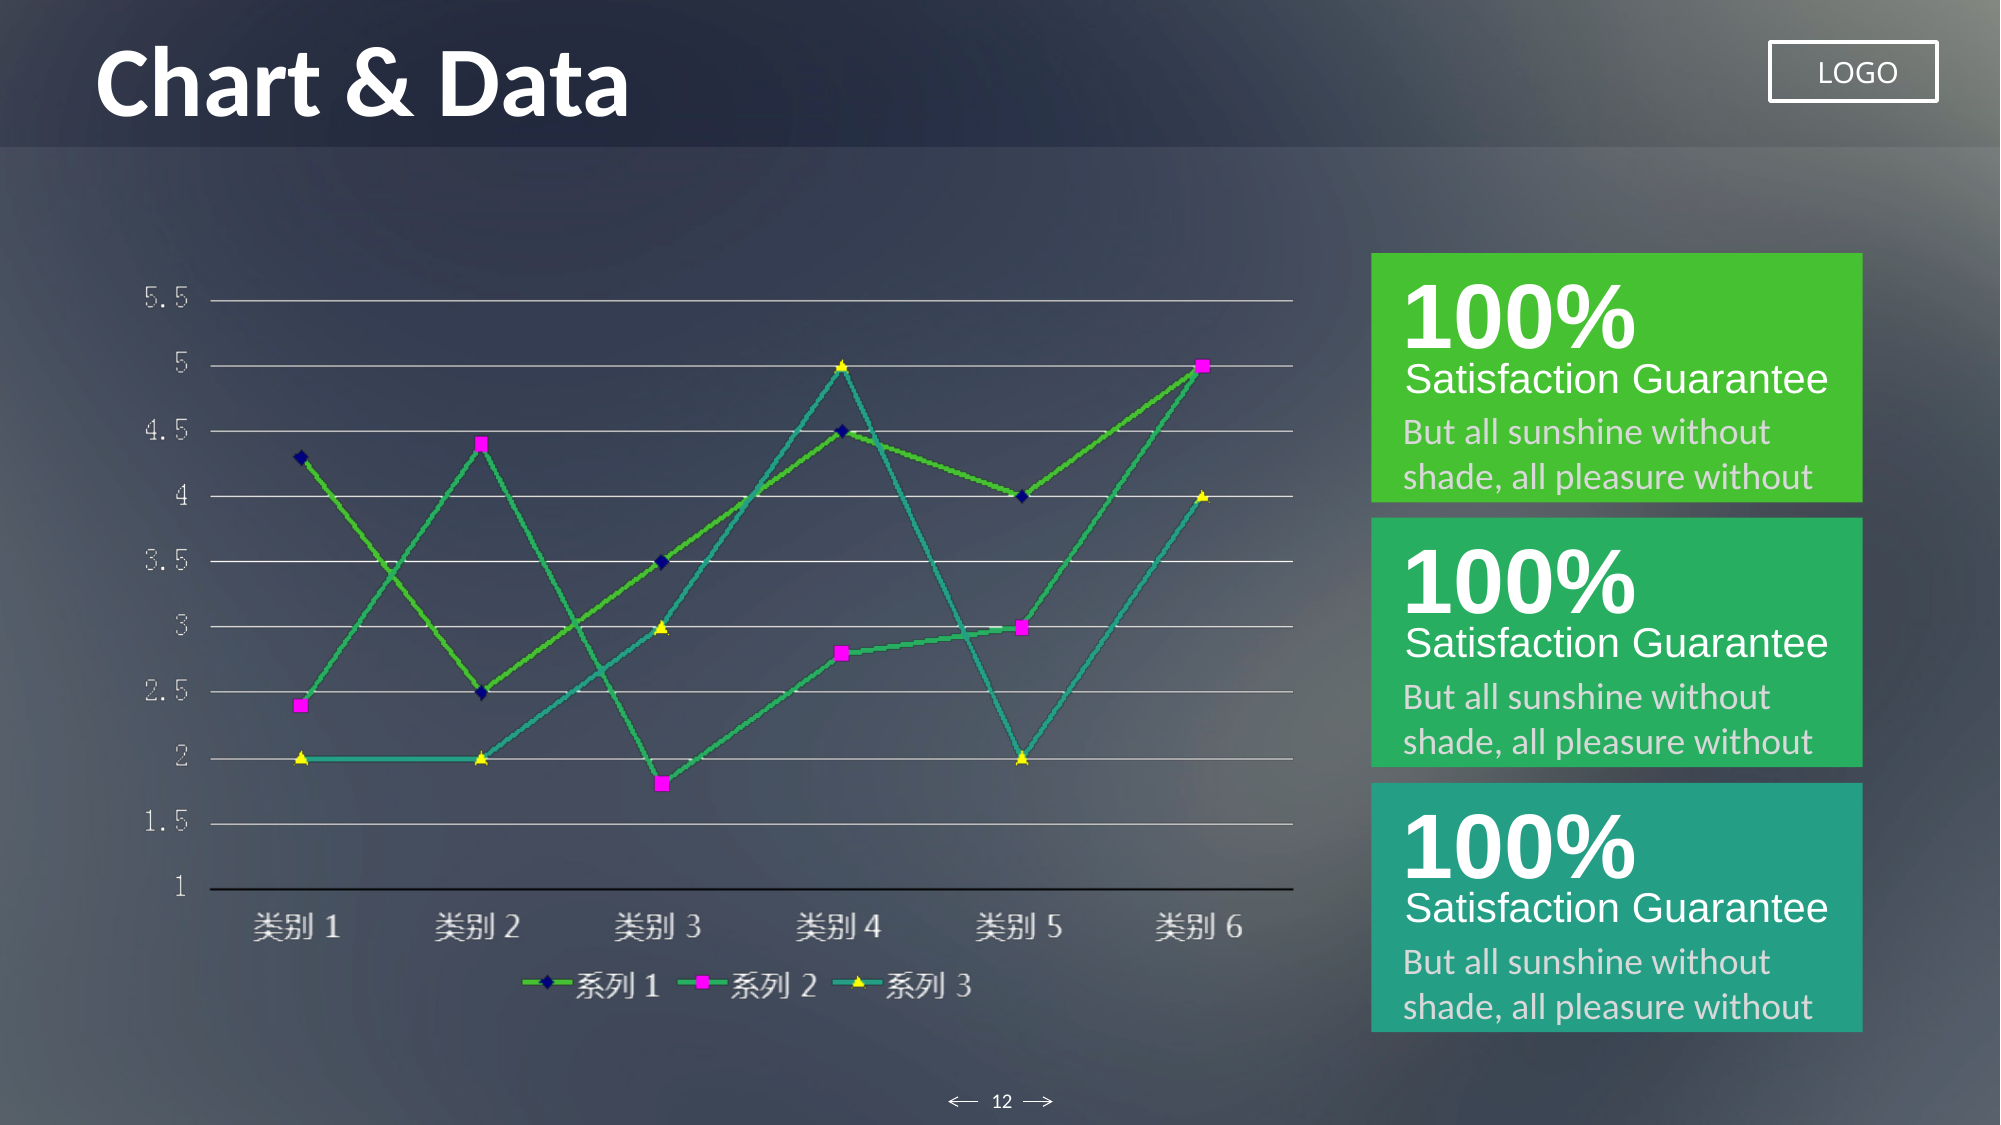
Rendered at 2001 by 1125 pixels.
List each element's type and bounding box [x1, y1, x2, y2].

text_box [1769, 41, 1938, 138]
picture [0, 0, 2000, 1125]
text_box [1371, 779, 1863, 1036]
text_box [947, 1079, 1054, 1123]
text_box [1371, 514, 1863, 771]
text_box [1371, 249, 1863, 506]
